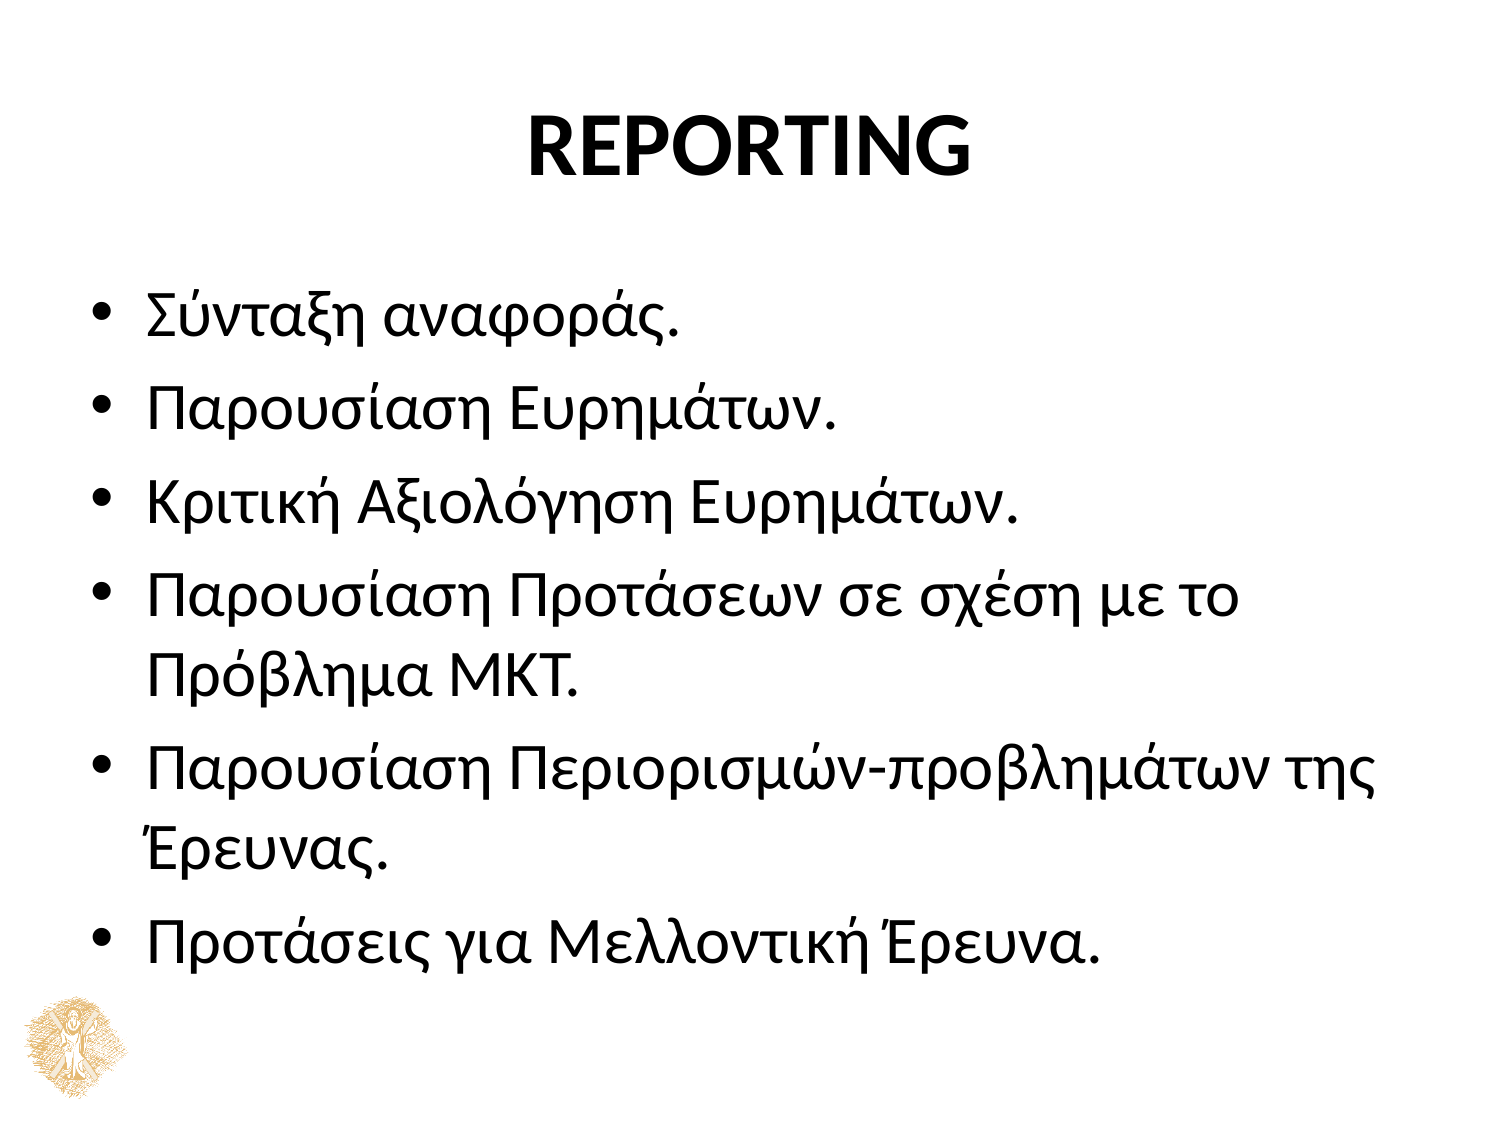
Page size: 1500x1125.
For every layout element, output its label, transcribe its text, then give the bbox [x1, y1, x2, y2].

title REPORTING [75, 45, 1425, 233]
list Σύνταξη αναφοράς. Παρουσίαση Ευρημάτων. Κριτική Αξιολόγηση Ευρημάτων. Παρουσίαση Προτάσεων σε σχέση με το Πρόβλημα ΜΚΤ. Παρουσίαση Περιορισμών-προβλημάτων της Έρευνας. Προτάσεις για Μελλοντική Έρευνα. [75, 262, 1425, 1005]
picture [17, 986, 137, 1103]
